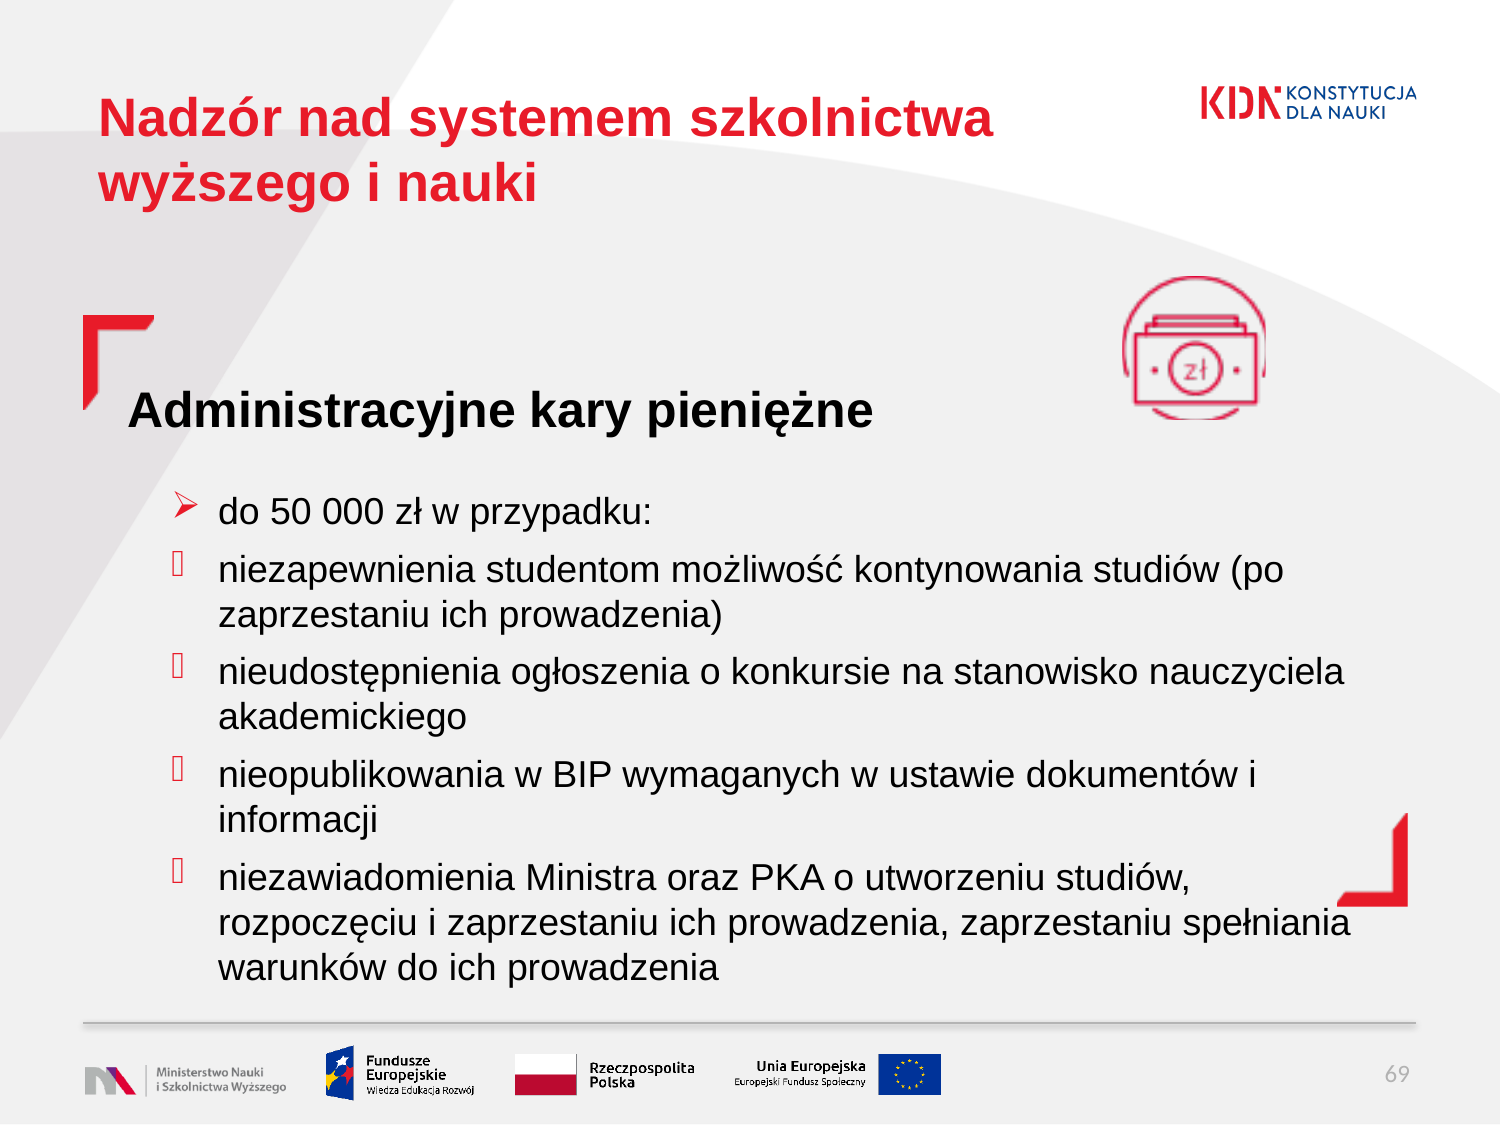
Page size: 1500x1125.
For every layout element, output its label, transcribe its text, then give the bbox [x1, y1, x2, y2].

title Nadzór nad systemem szkolnictwa wyższego i nauki [83, 74, 1170, 143]
picture [0, 0, 1500, 1125]
text_box [95, 328, 1075, 916]
slide_number 69 [1074, 1042, 1425, 1103]
text_box Administracyjne kary pieniężne [112, 370, 1234, 446]
list do 50 000 zł w przypadku: niezapewnienia studentom możliwość kontynowania studiów (po zaprzestaniu ich prowadzenia) nieudostępnienia ogłoszenia o konkursie na stanowisko nauczyciela akademickiego nieopublikowania w BIP wymaganych w ustawie dokumentów i informacji niezawiadomienia Ministra oraz PKA o utworzeniu studiów, rozpoczęciu i zaprzestaniu ich prowadzenia, zaprzestaniu spełniania warunków do ich prowadzenia [156, 479, 1388, 894]
